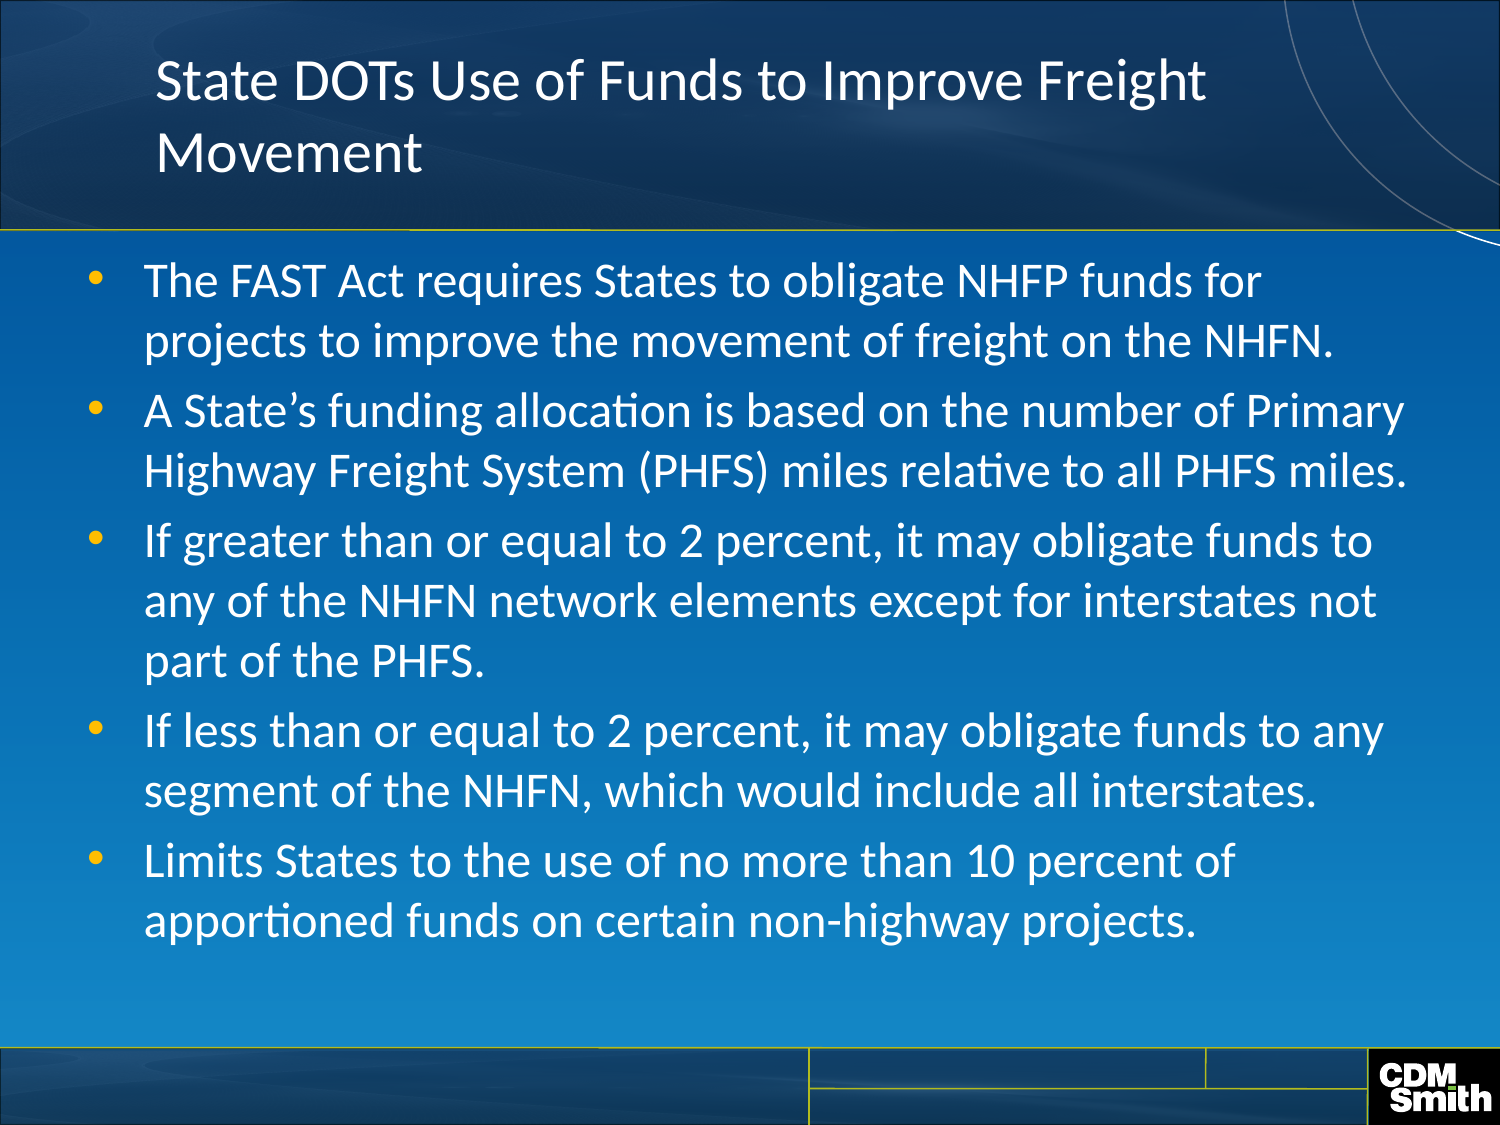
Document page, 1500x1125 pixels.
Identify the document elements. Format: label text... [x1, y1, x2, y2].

list The FAST Act requires States to obligate NHFP funds for projects to improve the movement of freight on the NHFN. A State’s funding allocation is based on the number of Primary Highway Freight System (PHFS) miles relative to all PHFS miles. If greater than or equal to 2 percent, it may obligate funds to any of the NHFN network elements except for interstates not part of the PHFS. If less than or equal to 2 percent, it may obligate funds to any segment of the NHFN, which would include all interstates. Limits States to the use of no more than 10 percent of apportioned funds on certain non-highway projects. [71, 239, 1428, 824]
title State DOTs Use of Funds to Improve Freight Movement [140, 32, 1360, 194]
picture [0, 1051, 808, 1125]
